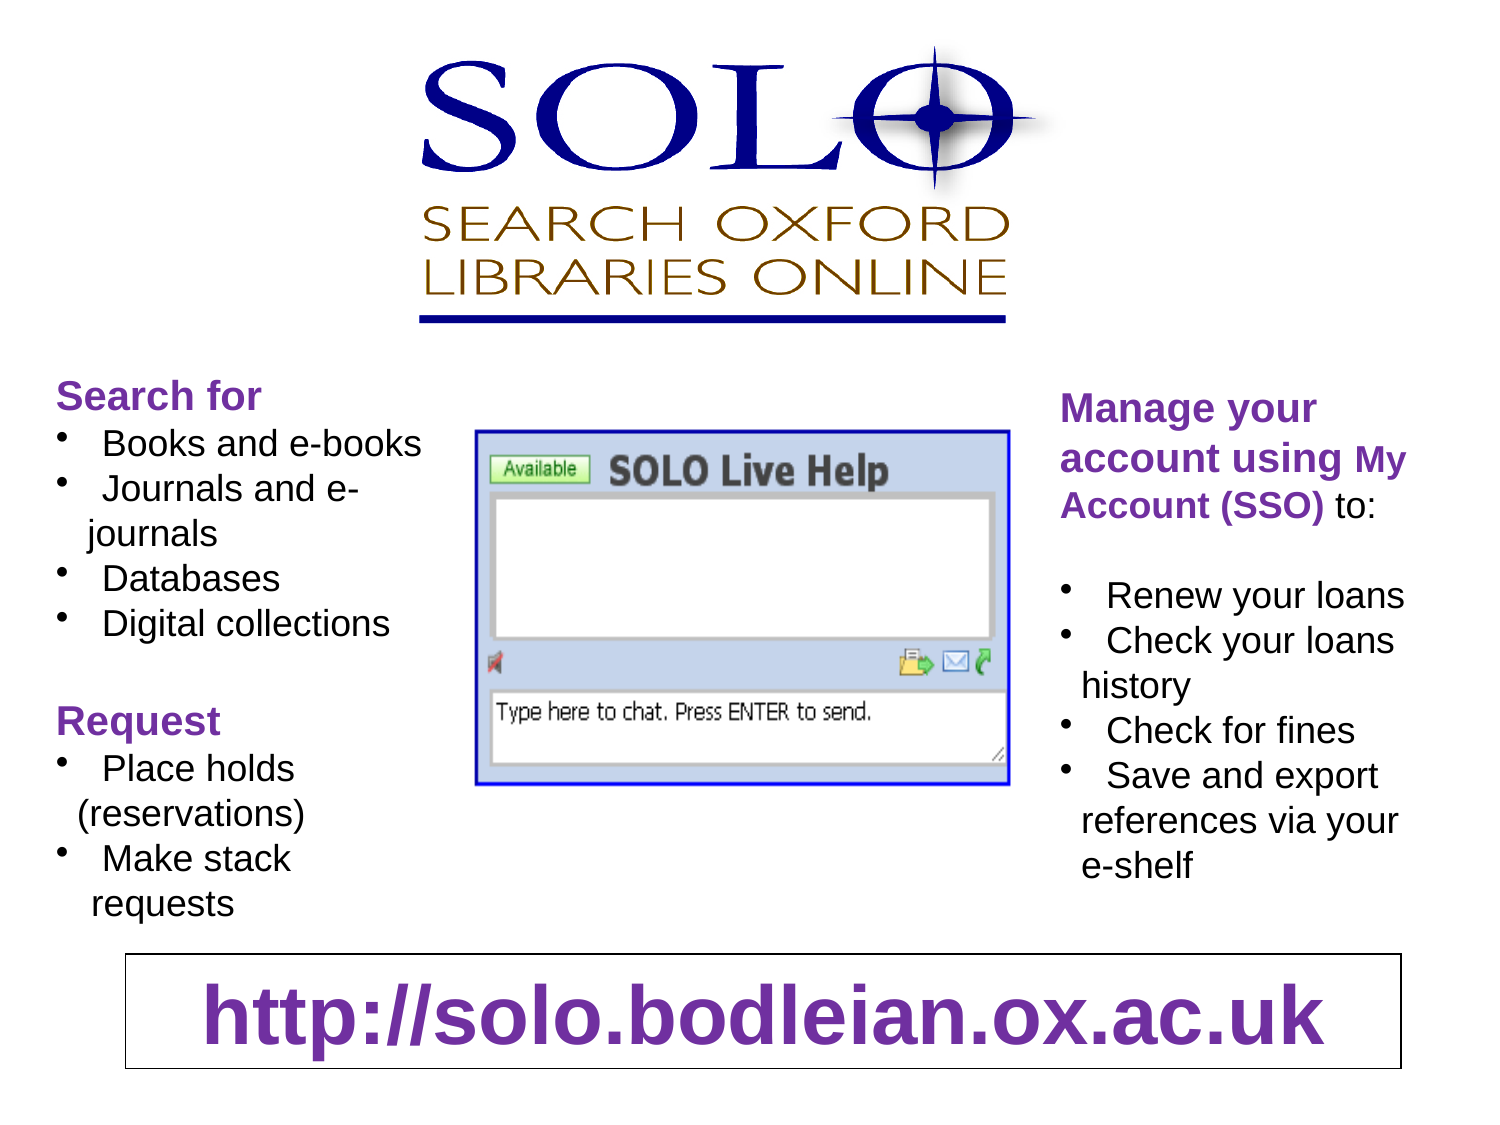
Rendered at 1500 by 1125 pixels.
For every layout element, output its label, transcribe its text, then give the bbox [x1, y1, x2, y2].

list [443, 361, 1427, 932]
text_box Manage your account using My Account (SSO) to: Renew your loans Check your loans history Check for fines Save and export references via your e-shelf [1045, 373, 1447, 939]
picture [466, 420, 1024, 788]
text_box http://solo.bodleian.ox.ac.uk [125, 953, 1401, 1069]
text_box Search for Books and e-books Journals and e- journals Databases Digital collections Request Place holds (reservations) Make stack requests [41, 361, 443, 932]
picture [413, 30, 1077, 346]
